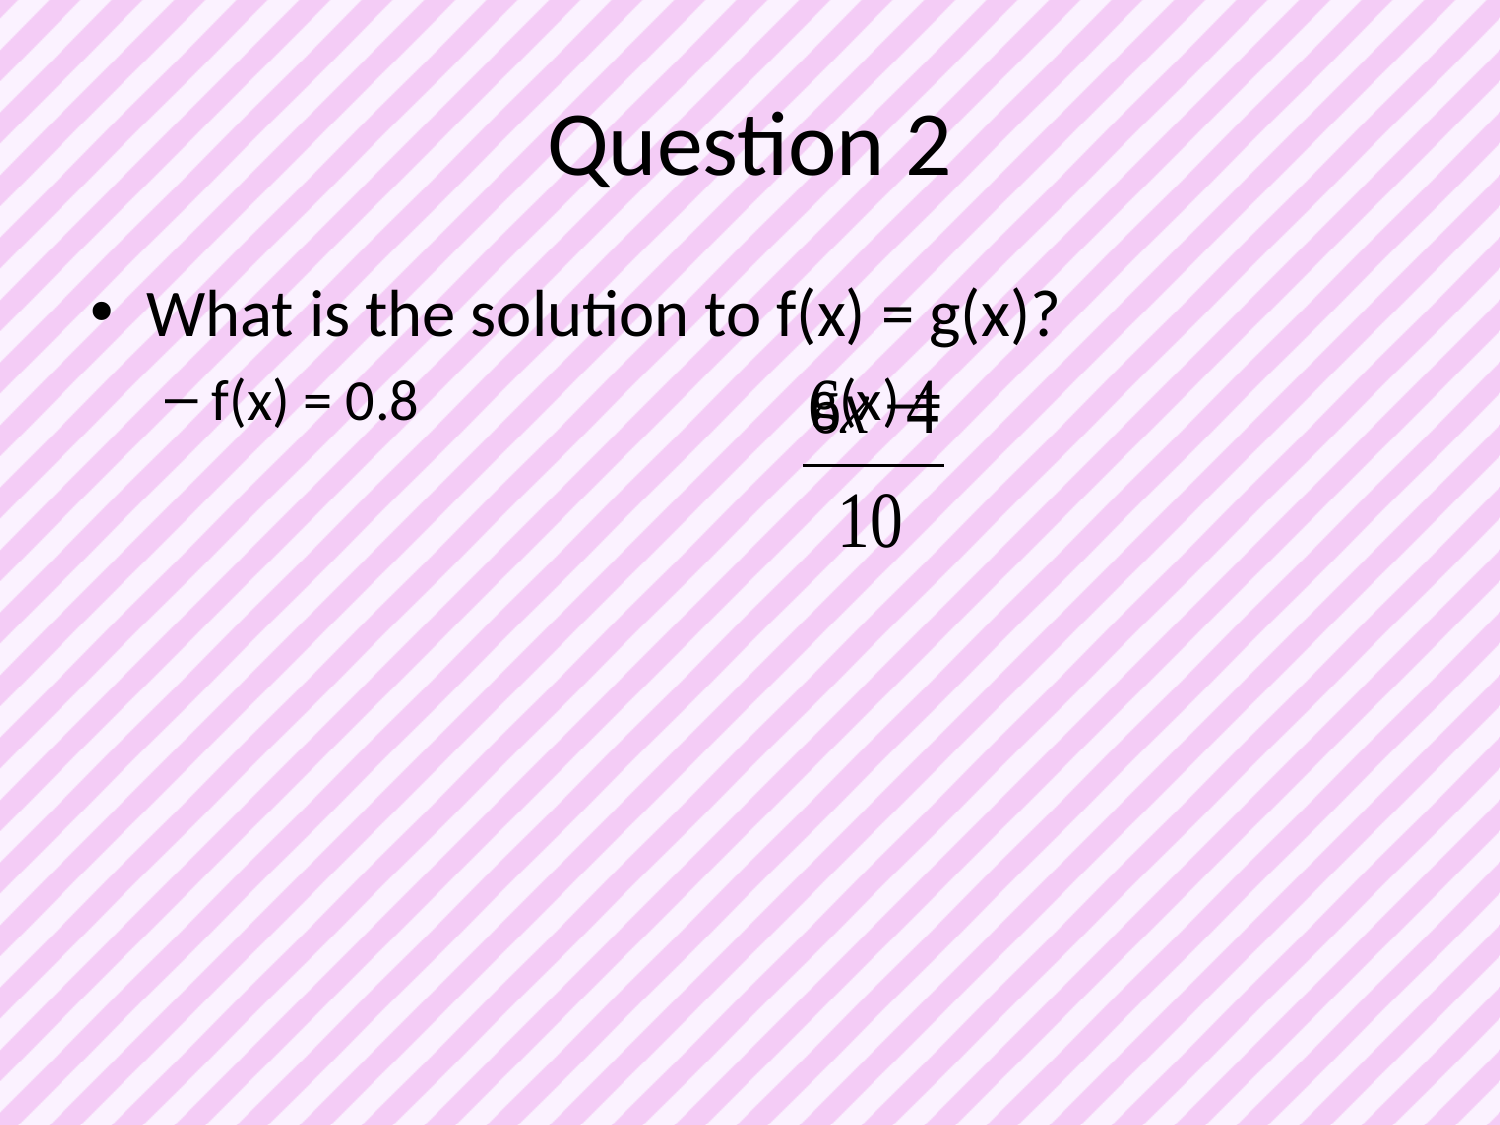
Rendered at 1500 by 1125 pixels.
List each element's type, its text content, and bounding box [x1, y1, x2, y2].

list What is the solution to f(x) = g(x)? f(x) = 0.8 g(x) = [75, 262, 1425, 1005]
title Question 2 [75, 45, 1425, 233]
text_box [791, 362, 951, 555]
